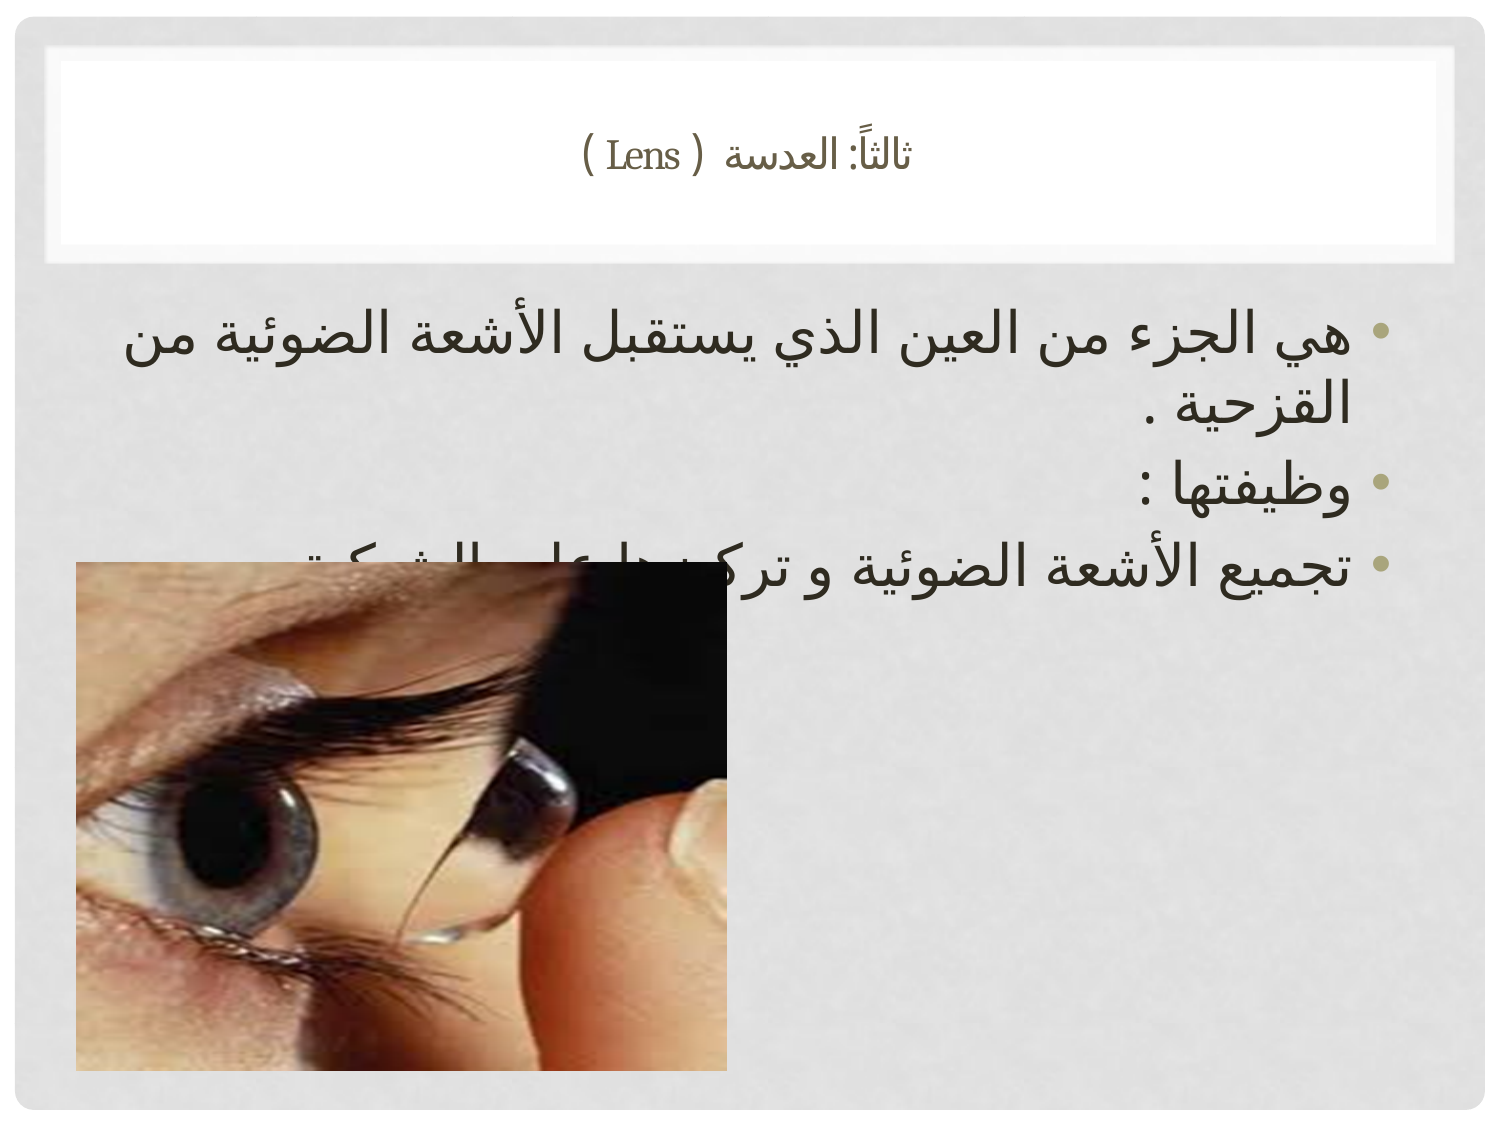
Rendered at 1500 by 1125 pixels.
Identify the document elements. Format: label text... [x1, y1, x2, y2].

list هي الجزء من العين الذي يستقبل الأشعة الضوئية من القزحية . وظيفتها : تجميع الأشعة الضوئية و تركيزها على الشبكية . [75, 287, 1425, 1005]
title ثالثاً: العدسة ( Lens ) [69, 66, 1425, 238]
picture [76, 562, 727, 1071]
